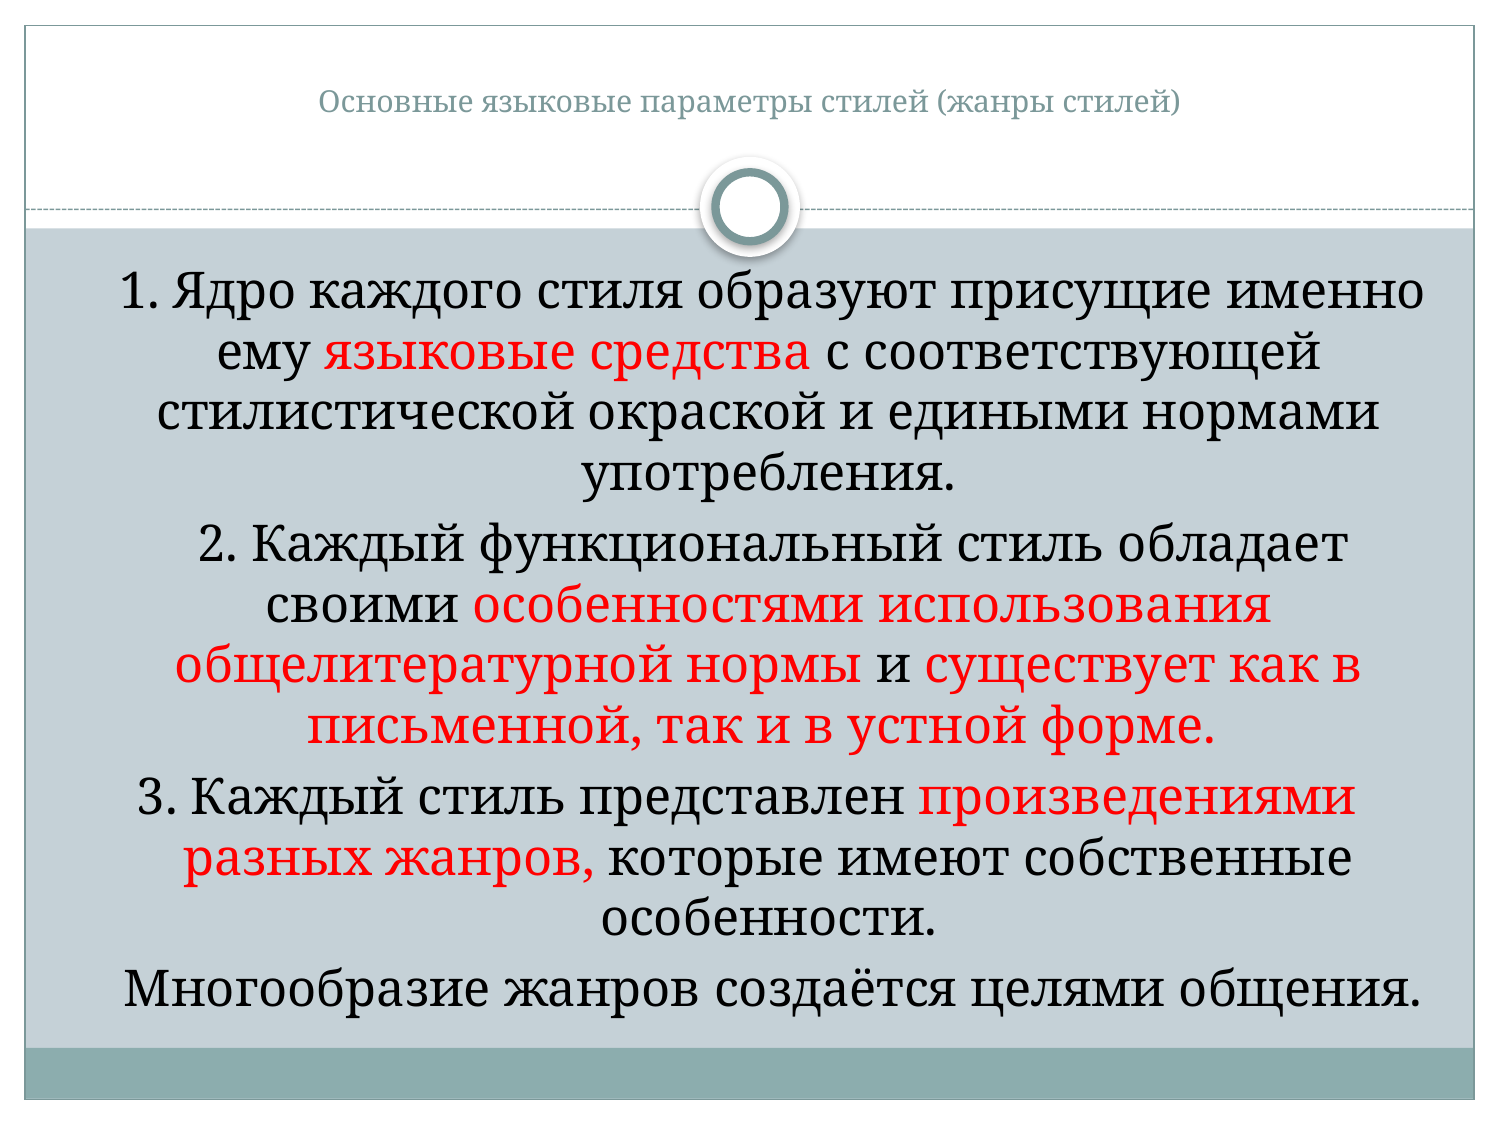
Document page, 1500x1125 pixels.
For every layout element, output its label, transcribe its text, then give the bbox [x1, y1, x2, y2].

list 1. Ядро каждого стиля образуют присущие именно ему языковые средства с соответствующей стилистической окраской и едиными нормами употребления. 2. Каждый функциональный стиль обладает своими особенностями использования общелитературной нормы и существует как в письменной, так и в устной форме. 3. Каждый стиль представлен произведениями разных жанров, которые имеют собственные особенности. Многообразие жанров создаётся целями общения. [49, 250, 1445, 1071]
title Основные языковые параметры стилей (жанры стилей) [49, 37, 1450, 162]
